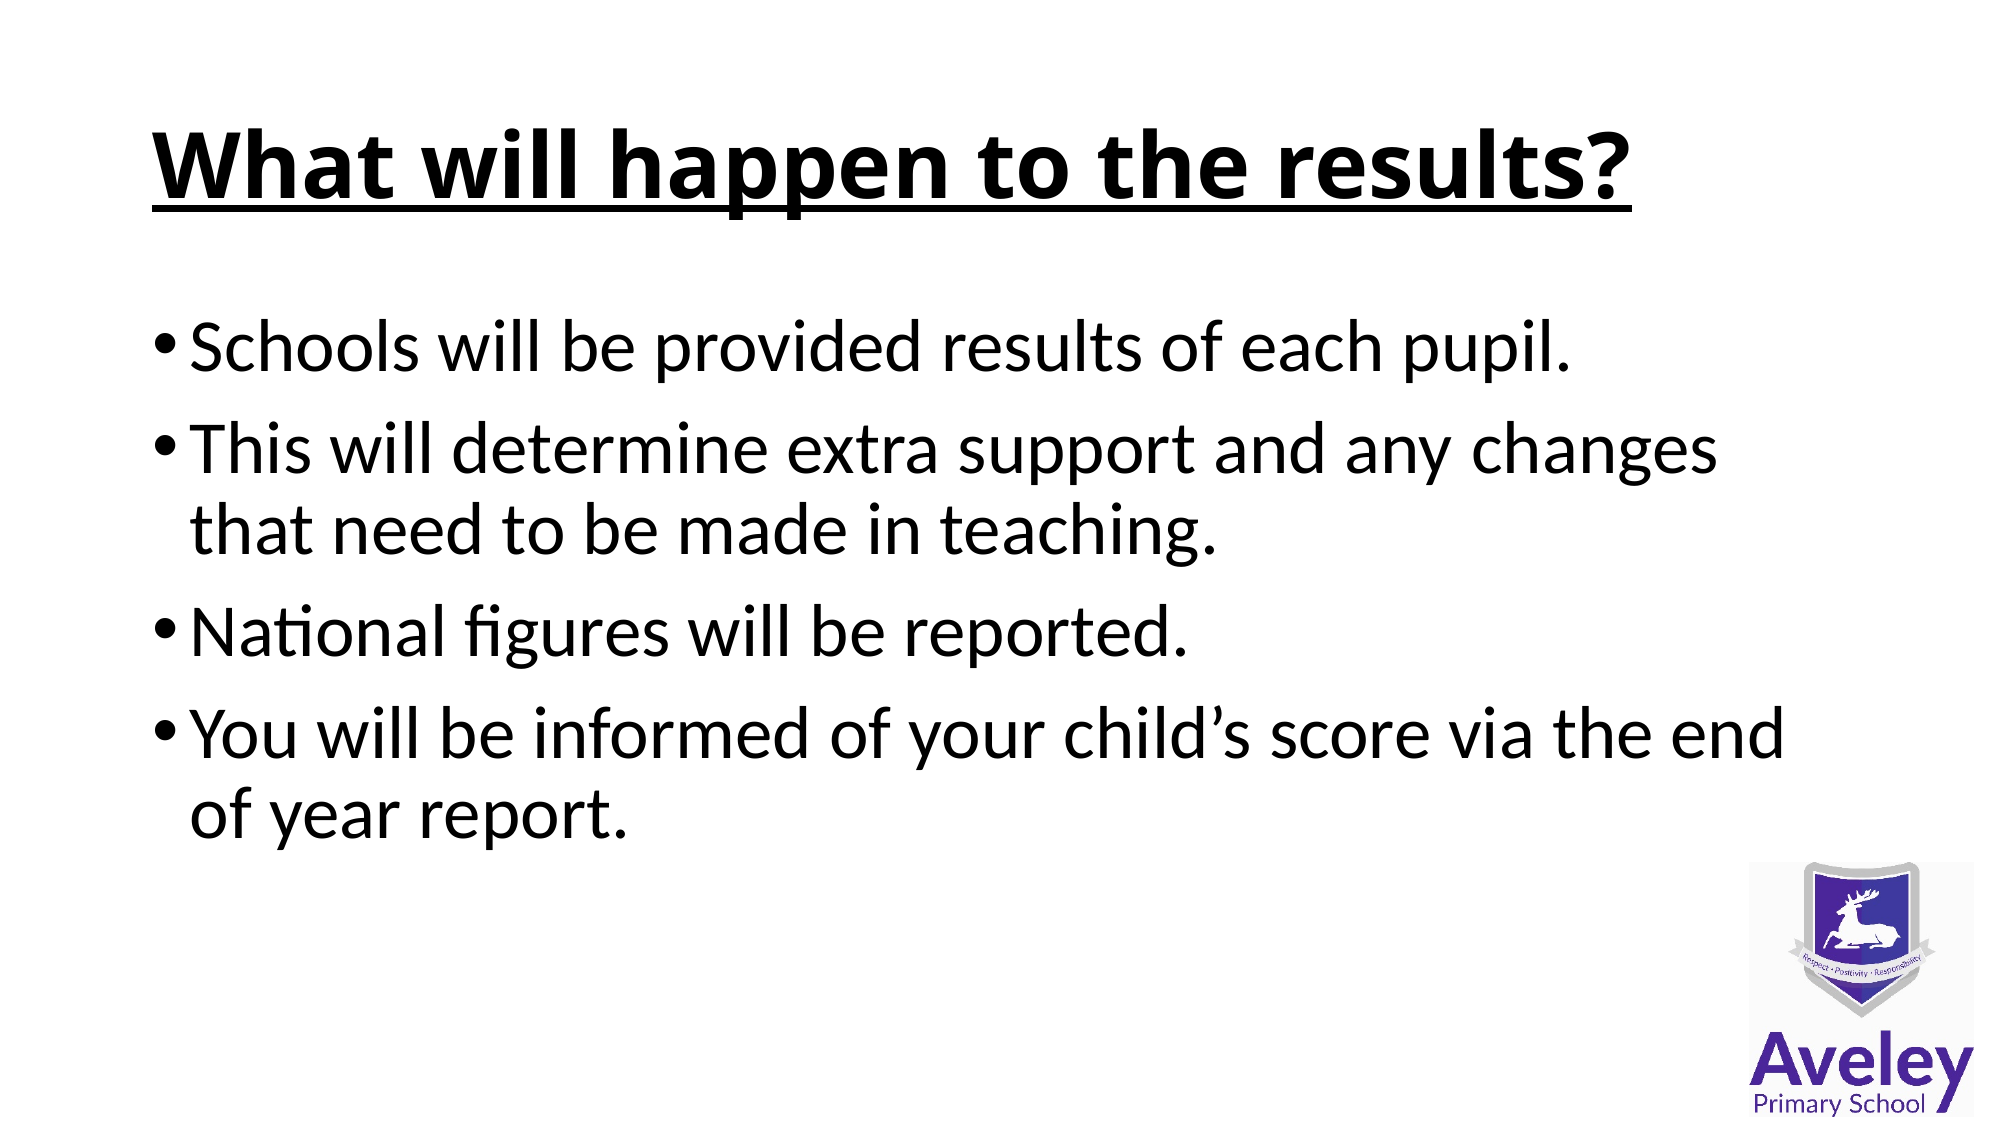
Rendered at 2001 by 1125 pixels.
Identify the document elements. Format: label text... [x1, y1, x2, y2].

picture [1749, 862, 1974, 1117]
title What will happen to the results? [137, 59, 1863, 278]
list Schools will be provided results of each pupil. ​ This will determine extra support and any changes that need to be made in teaching. ​ National figures will be reported. ​ You will be informed of your child’s score via the end of year report. [137, 299, 1863, 1014]
